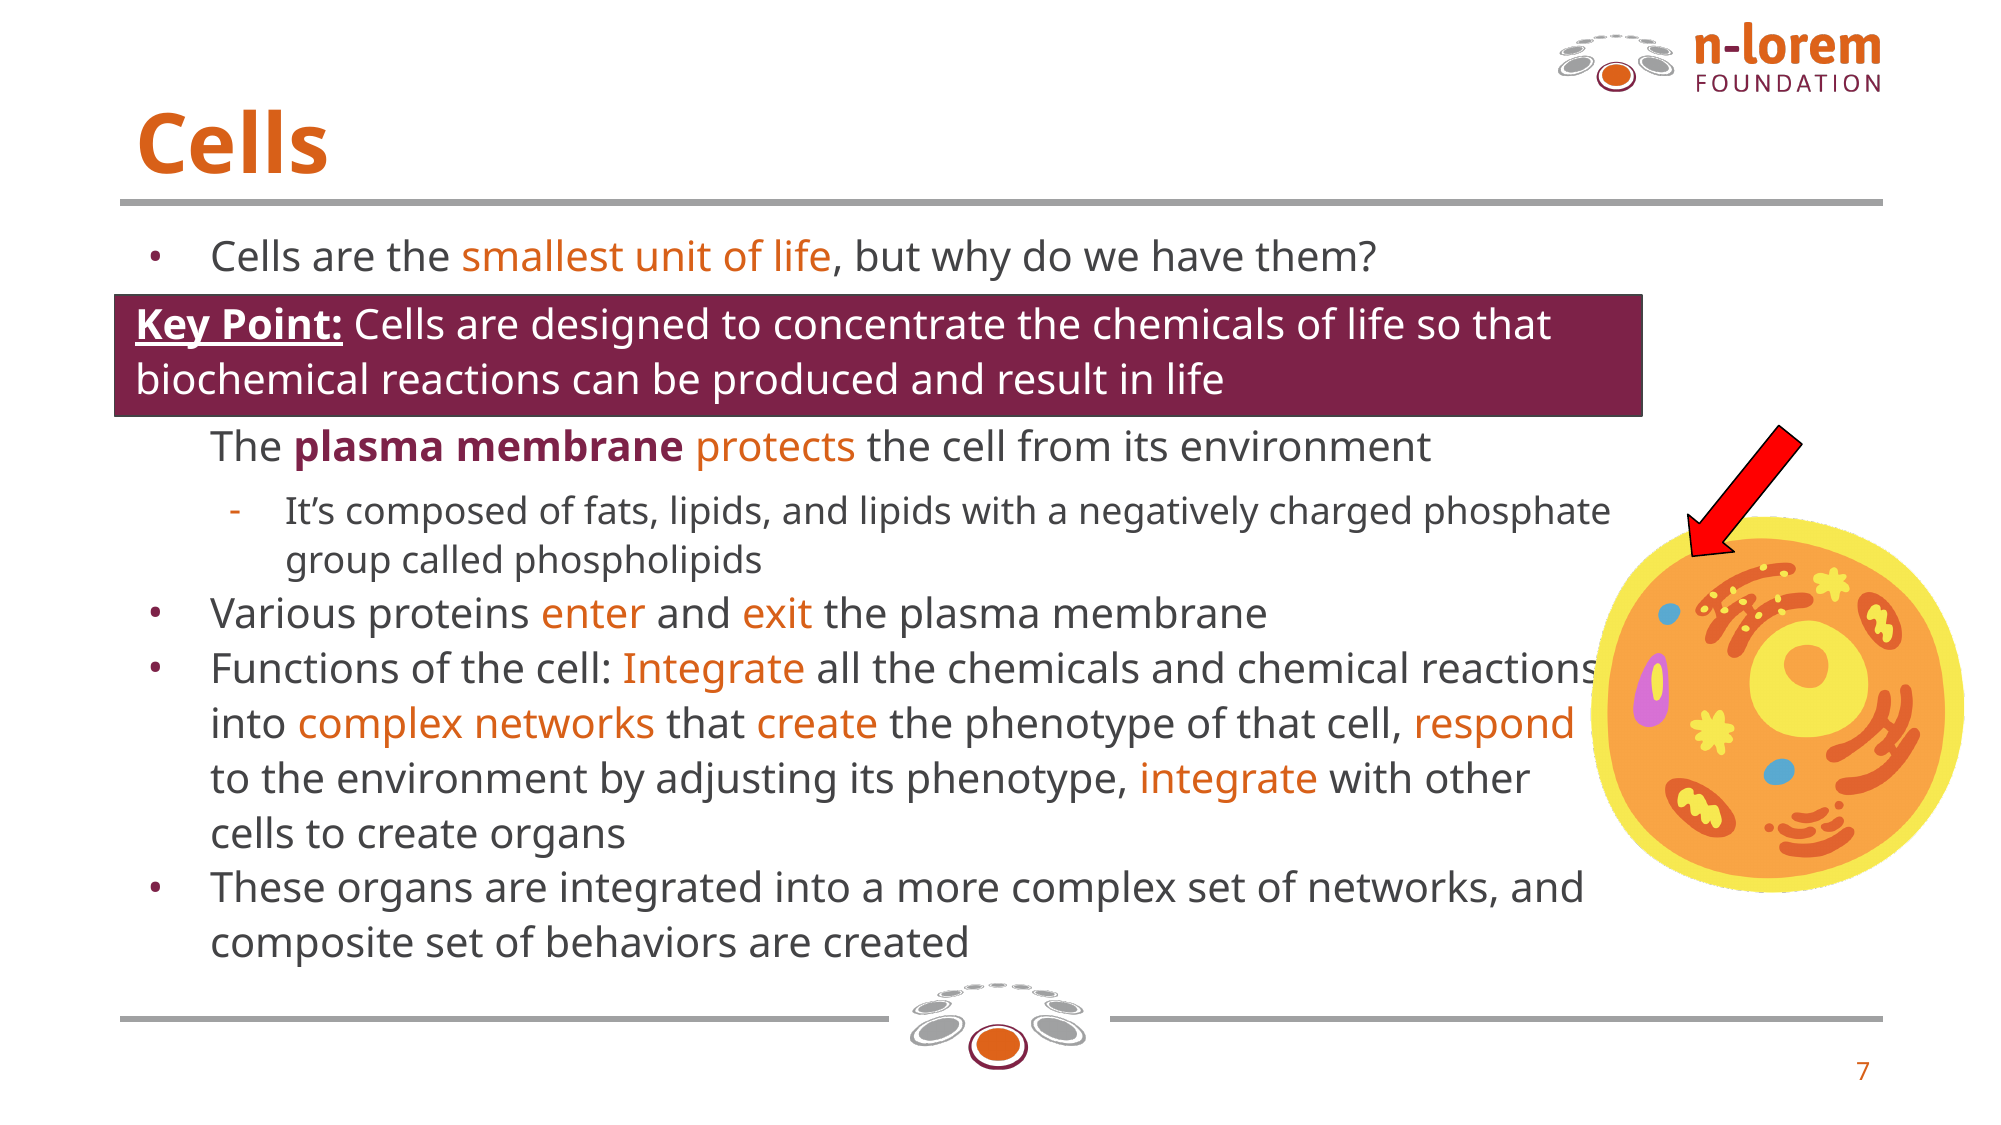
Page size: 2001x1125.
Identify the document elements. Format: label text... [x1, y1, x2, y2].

text_box [1633, 295, 1643, 416]
text_box [1750, 425, 1803, 460]
list Cells are the smallest unit of life, but why do we have them? Key Point: Cells are designed to concentrate the chemicals of life so that biochemical reactions can be produced and result in life The plasma membrane protects the cell from its environment It’s composed of fats, lipids, and lipids with a negatively charged phosphate group called phospholipids Various proteins enter and exit the plasma membrane Functions of the cell: Integrate all the chemicals and chemical reactions into complex networks that create the phenotype of that cell, respond to the environment by adjusting its phenotype, integrate with other cells to create organs These organs are integrated into a more complex set of networks, and composite set of behaviors are created [120, 217, 1633, 1024]
picture [910, 1024, 1110, 1070]
title Cells [120, 22, 1880, 200]
text_box [114, 295, 120, 416]
picture [1590, 462, 1965, 947]
slide_number ‹#› [1800, 1042, 1886, 1103]
